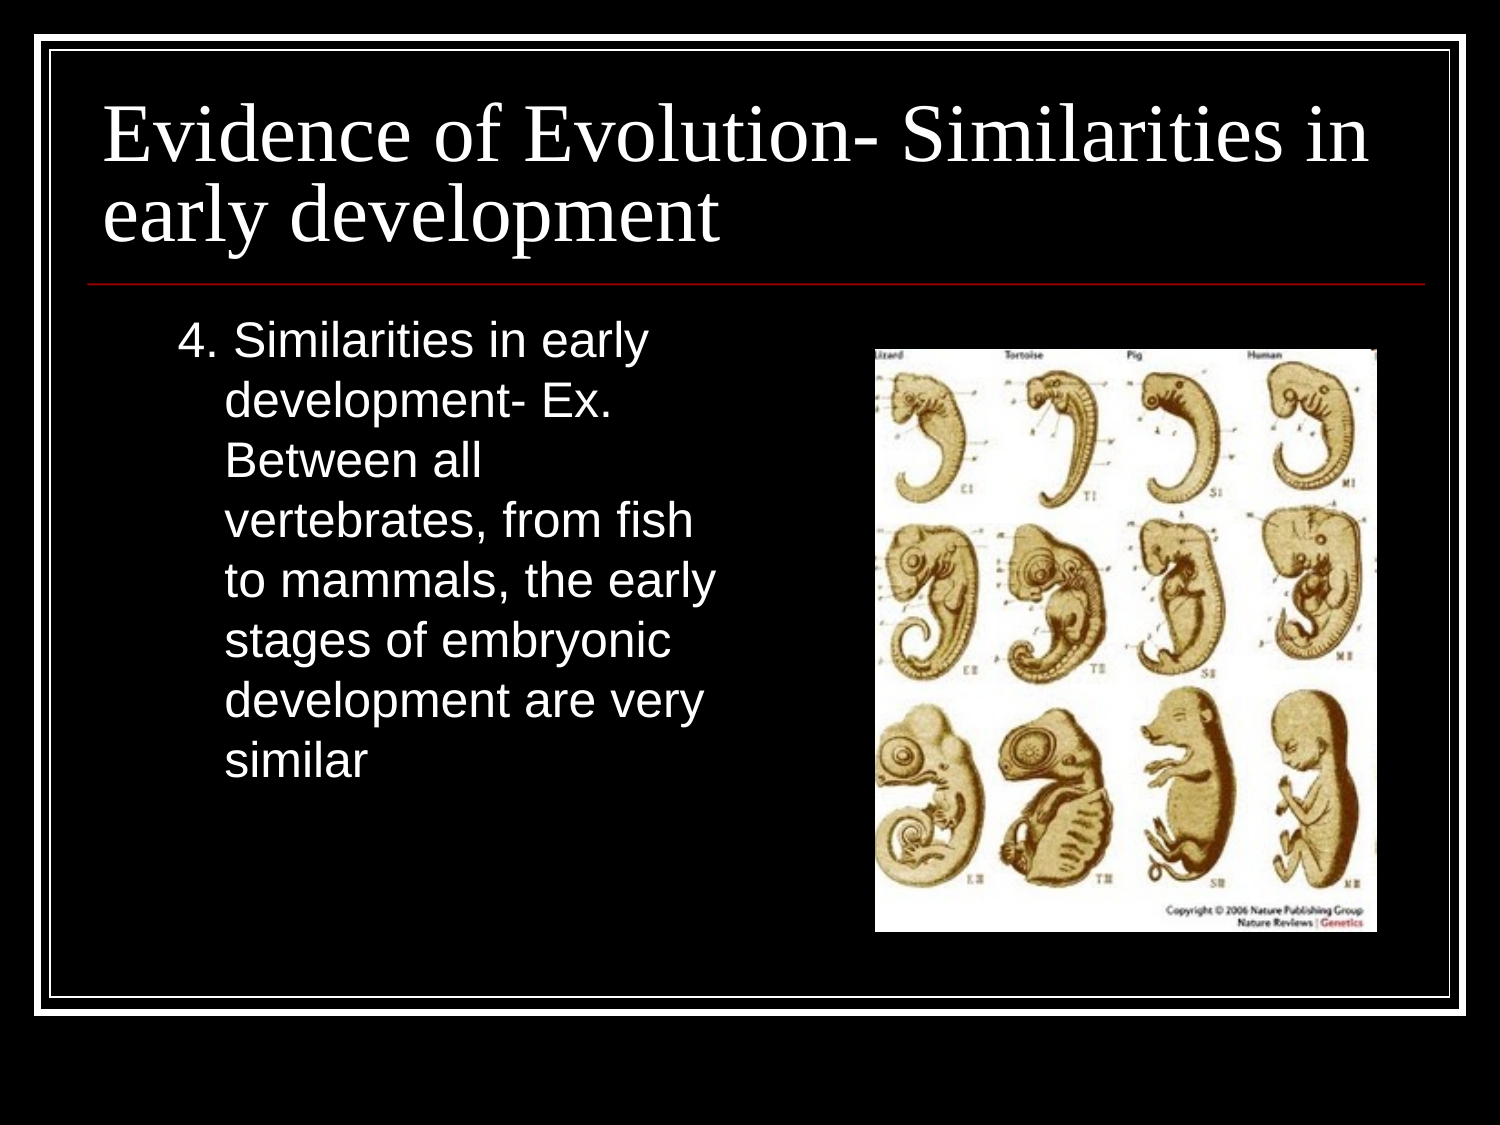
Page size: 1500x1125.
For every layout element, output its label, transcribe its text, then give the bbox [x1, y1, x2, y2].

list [874, 349, 1377, 932]
list 4. Similarities in early development- Ex. Between all vertebrates, from fish to mammals, the early stages of embryonic development are very similar [87, 299, 745, 963]
title Evidence of Evolution- Similarities in early development [87, 77, 1426, 266]
